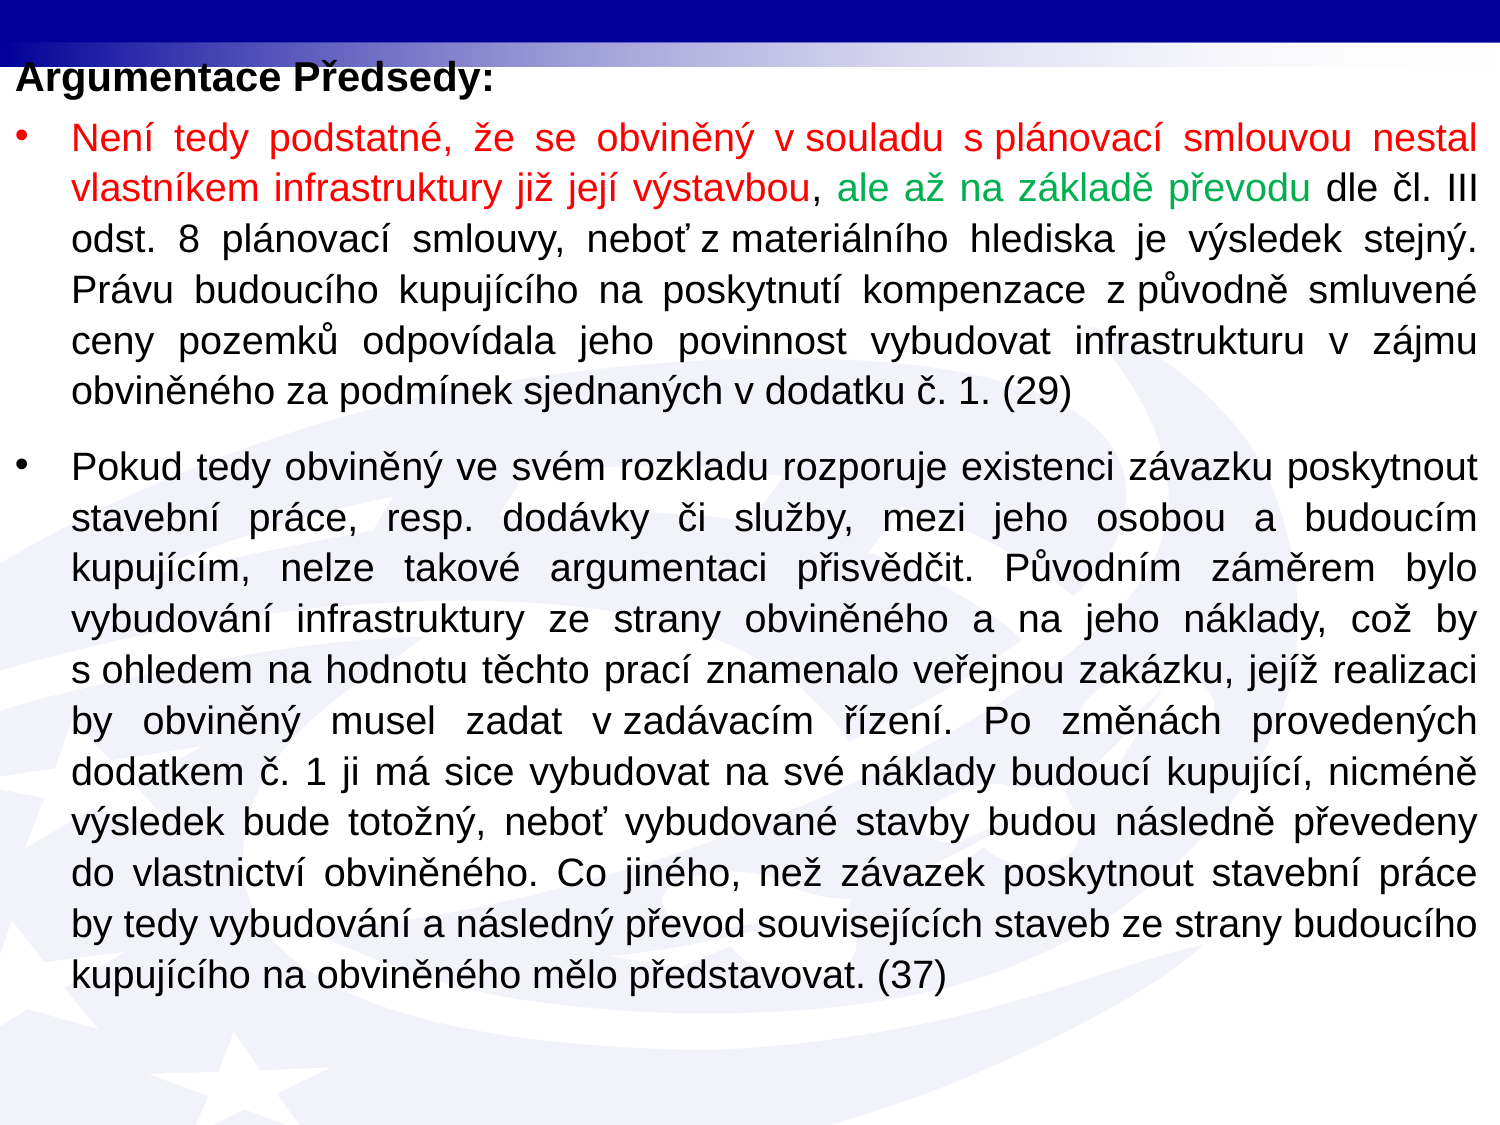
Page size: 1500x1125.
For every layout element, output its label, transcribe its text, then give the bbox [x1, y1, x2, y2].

list Argumentace Předsedy: Není tedy podstatné, že se obviněný v souladu s plánovací smlouvou nestal vlastníkem infrastruktury již její výstavbou, ale až na základě převodu dle čl. III odst. 8 plánovací smlouvy, neboť z materiálního hlediska je výsledek stejný. Právu budoucího kupujícího na poskytnutí kompenzace z původně smluvené ceny pozemků odpovídala jeho povinnost vybudovat infrastrukturu v zájmu obviněného za podmínek sjednaných v dodatku č. 1. (29) Pokud tedy obviněný ve svém rozkladu rozporuje existenci závazku poskytnout stavební práce, resp. dodávky či služby, mezi jeho osobou a budoucím kupujícím, nelze takové argumentaci přisvědčit. Původním záměrem bylo vybudování infrastruktury ze strany obviněného a na jeho náklady, což by s ohledem na hodnotu těchto prací znamenalo veřejnou zakázku, jejíž realizaci by obviněný musel zadat v zadávacím řízení. Po změnách provedených dodatkem č. 1 ji má sice vybudovat na své náklady budoucí kupující, nicméně výsledek bude totožný, neboť vybudované stavby budou následně převedeny do vlastnictví obviněného. Co jiného, než závazek poskytnout stavební práce by tedy vybudování a následný převod souvisejících staveb ze strany budoucího kupujícího na obviněného mělo představovat. (37) [0, 42, 1495, 1125]
